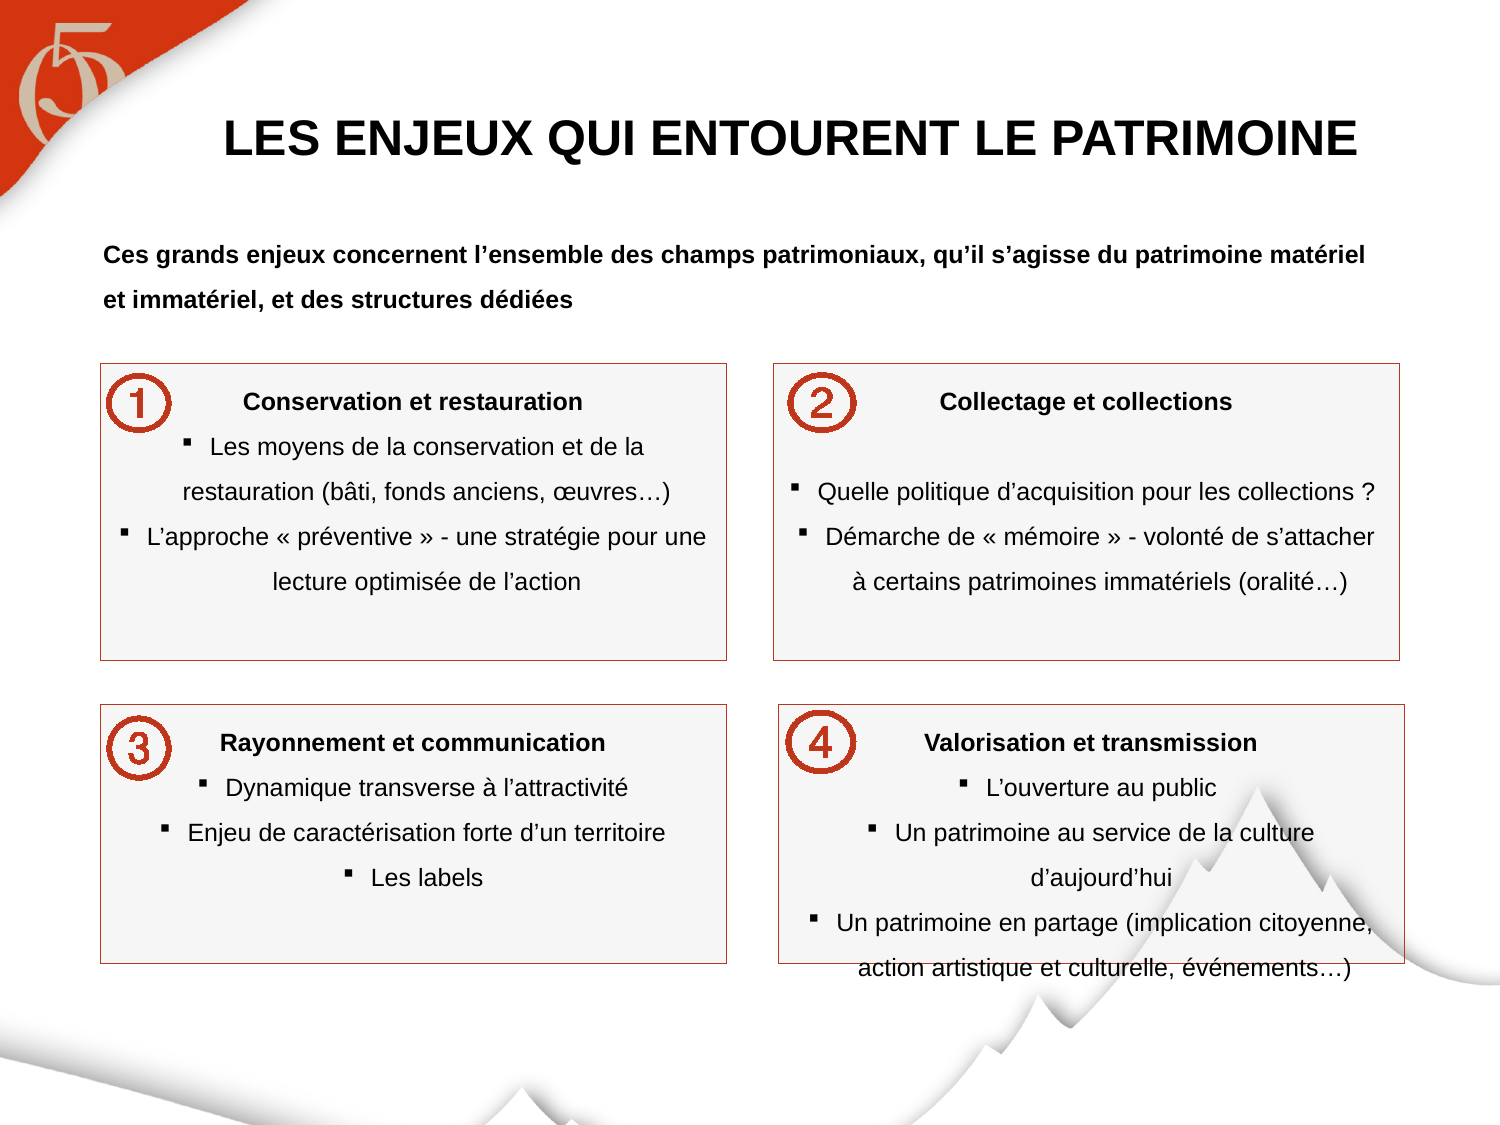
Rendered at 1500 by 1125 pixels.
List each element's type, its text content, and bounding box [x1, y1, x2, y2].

text_box Valorisation et transmission L’ouverture au public Un patrimoine au service de la culture d’aujourd’hui Un patrimoine en partage (implication citoyenne, action artistique et culturelle, événements…) [778, 704, 1405, 964]
text_box Conservation et restauration Les moyens de la conservation et de la restauration (bâti, fonds anciens, œuvres…) L’approche « préventive » - une stratégie pour une lecture optimisée de l’action [100, 363, 727, 661]
text_box Rayonnement et communication Dynamique transverse à l’attractivité Enjeu de caractérisation forte d’un territoire Les labels [100, 704, 727, 964]
text_box Ces grands enjeux concernent l’ensemble des champs patrimoniaux, qu’il s’agisse du patrimoine matériel et immatériel, et des structures dédiées [88, 215, 1400, 321]
picture [0, 0, 1500, 1125]
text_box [106, 373, 172, 433]
title Les enjeux qui entourent le patrimoine [164, 63, 1419, 197]
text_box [106, 715, 172, 781]
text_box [785, 709, 857, 774]
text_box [787, 372, 857, 433]
text_box Collectage et collections Quelle politique d’acquisition pour les collections ? Démarche de « mémoire » - volonté de s’attacher à certains patrimoines immatériels (oralité…) [773, 363, 1400, 661]
